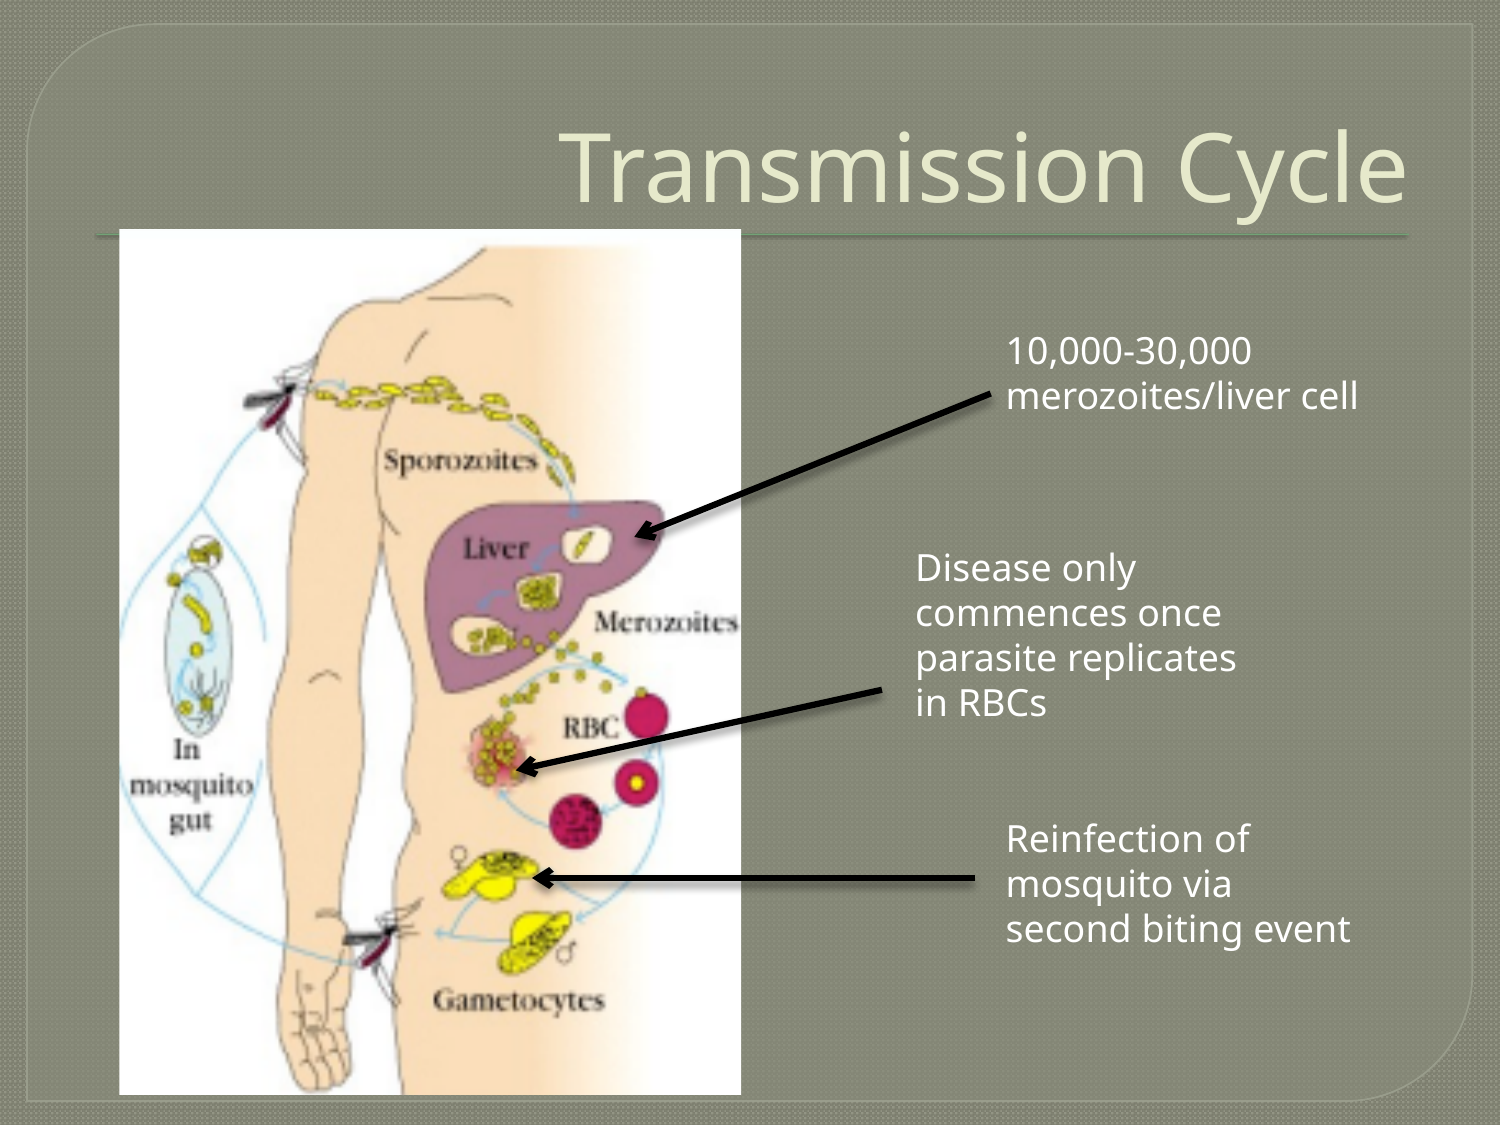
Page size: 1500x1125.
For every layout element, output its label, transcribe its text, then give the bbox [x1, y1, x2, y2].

text_box Disease only commences once parasite replicates in RBCs [1184, 536, 1290, 732]
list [0, 228, 1177, 1096]
title Transmission Cycle [75, 41, 1425, 230]
text_box 10,000-30,000 merozoites/liver cell [1184, 319, 1425, 425]
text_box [633, 393, 991, 538]
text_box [515, 689, 883, 771]
text_box Reinfection of mosquito via second biting event [1184, 807, 1380, 958]
